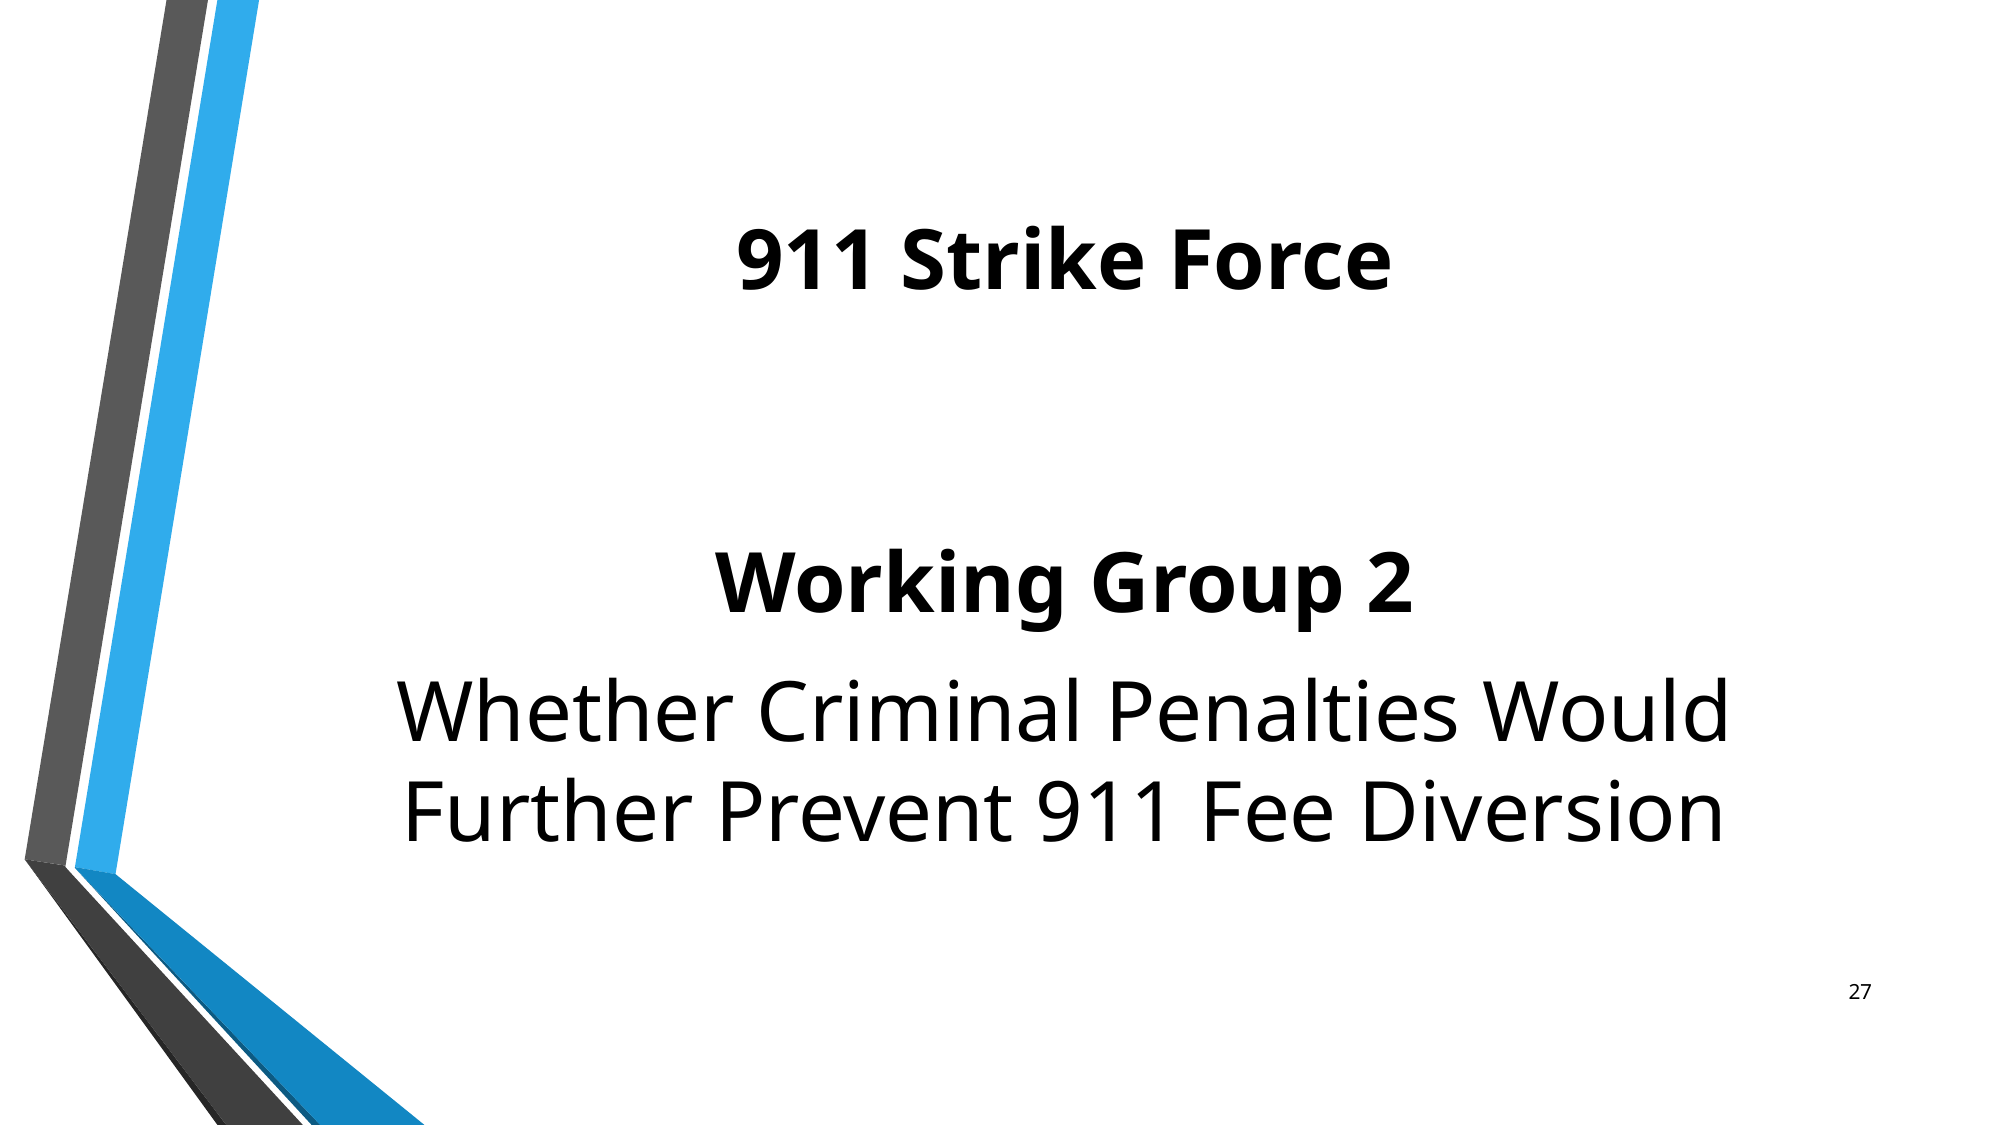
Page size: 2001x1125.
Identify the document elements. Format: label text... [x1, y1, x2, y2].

list Working Group 2 Whether Criminal Penalties Would Further Prevent 911 Fee Diversion [243, 437, 1887, 950]
title 911 Strike Force [243, 112, 1887, 400]
slide_number 27 [1796, 962, 1887, 1023]
